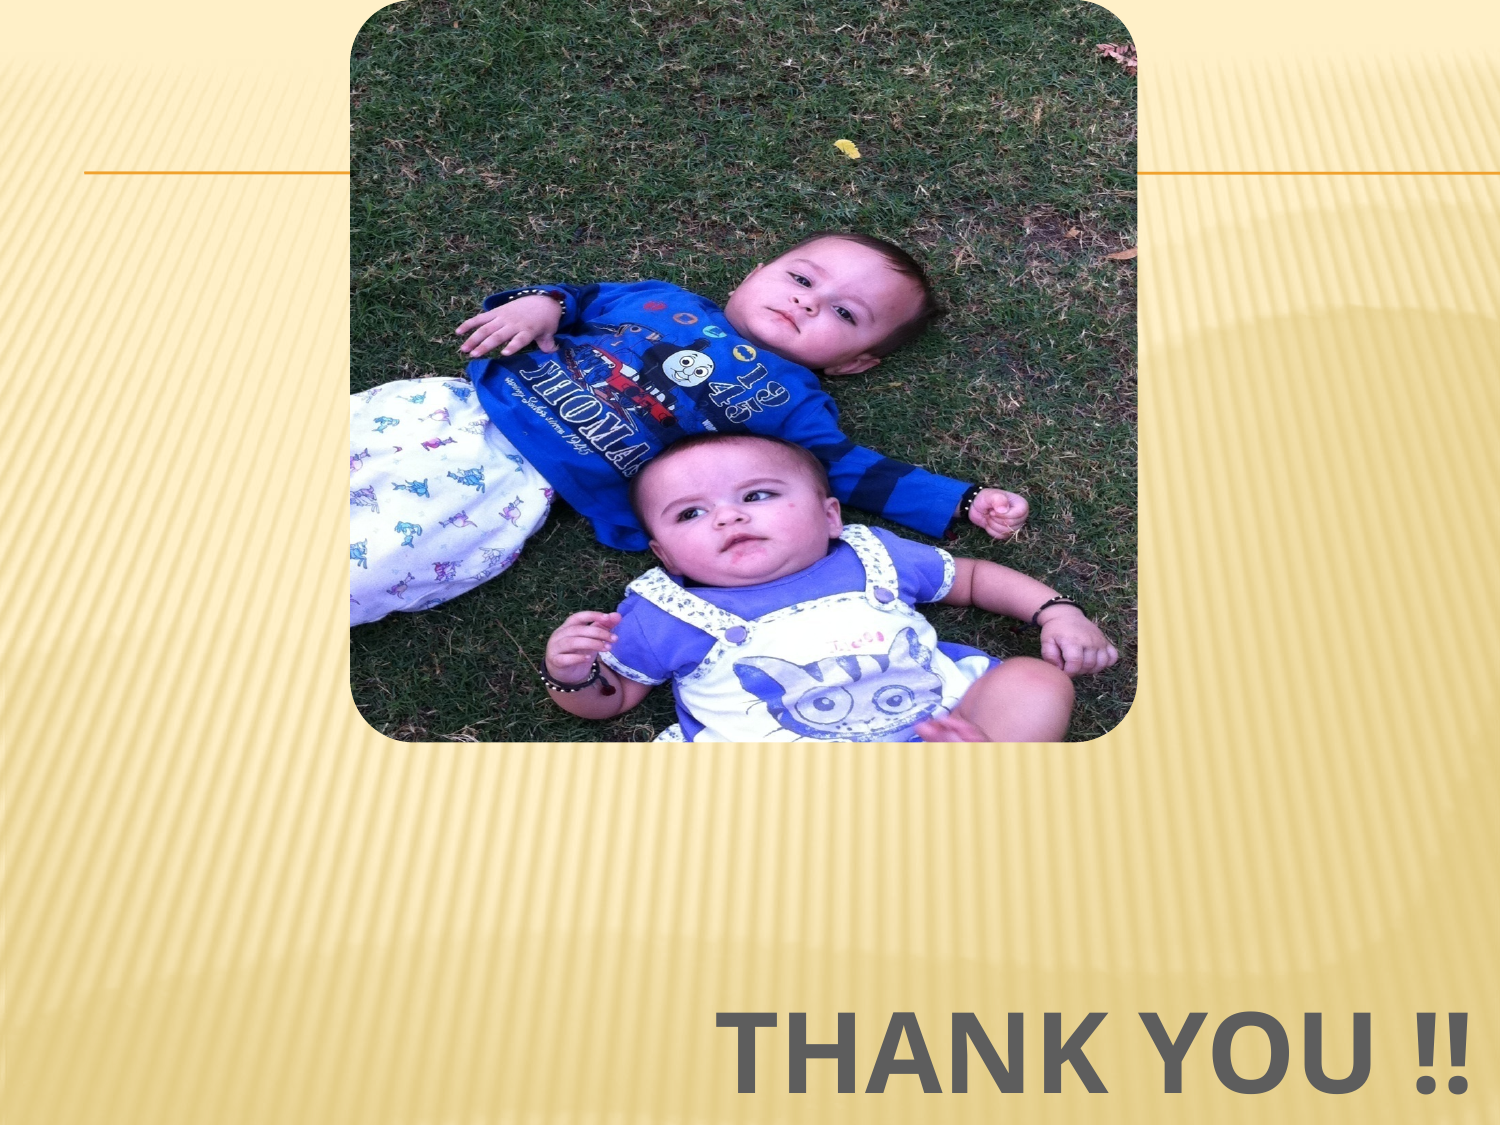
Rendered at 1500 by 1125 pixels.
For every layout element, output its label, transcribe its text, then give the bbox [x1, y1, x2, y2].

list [349, 0, 1138, 743]
text_box THANK YOU !! [699, 973, 1490, 1124]
